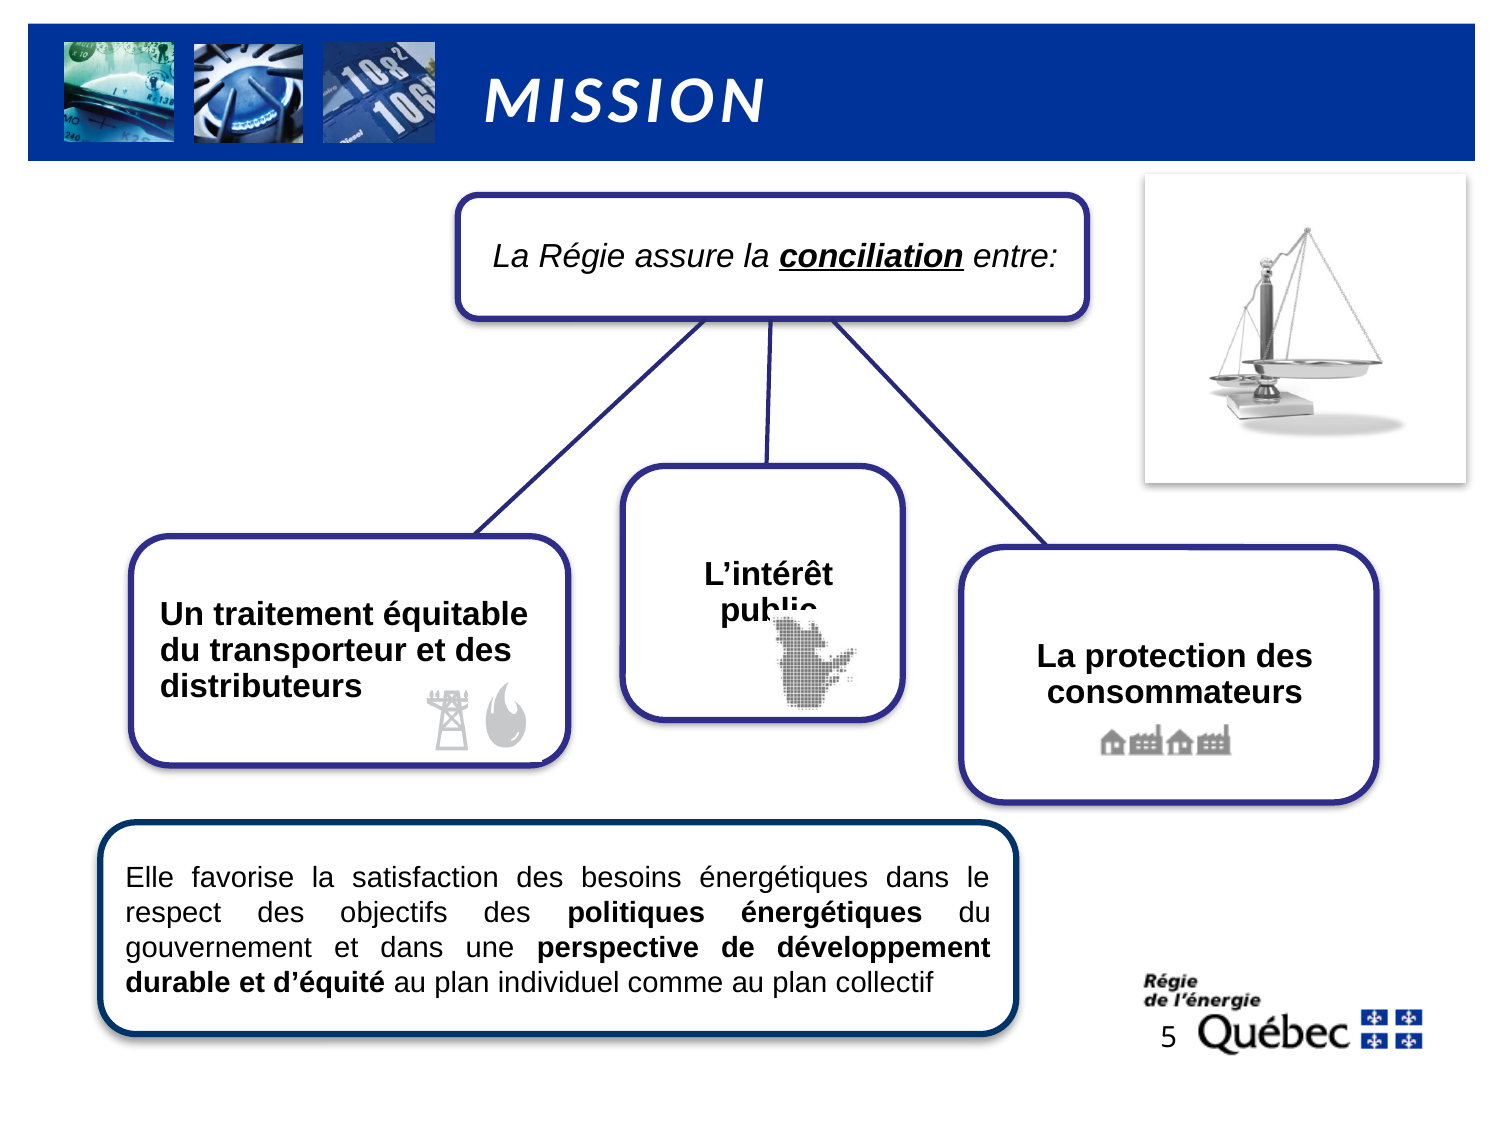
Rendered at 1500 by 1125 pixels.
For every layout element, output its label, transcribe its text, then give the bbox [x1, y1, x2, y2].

text_box Elle favorise la satisfaction des besoins énergétiques dans le respect des objectifs des politiques énergétiques du gouvernement et dans une perspective de développement durable et d’équité au plan individuel comme au plan collectif [98, 971, 1019, 1037]
picture [770, 609, 859, 713]
picture [194, 44, 303, 143]
picture [1086, 711, 1252, 768]
slide_number 5 [1111, 1010, 1227, 1090]
picture [64, 42, 174, 142]
picture [414, 669, 543, 762]
picture [1119, 962, 1449, 1093]
picture [323, 42, 435, 143]
picture [1175, 205, 1436, 453]
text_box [37, 159, 1455, 962]
title MISSION [467, 34, 1466, 157]
